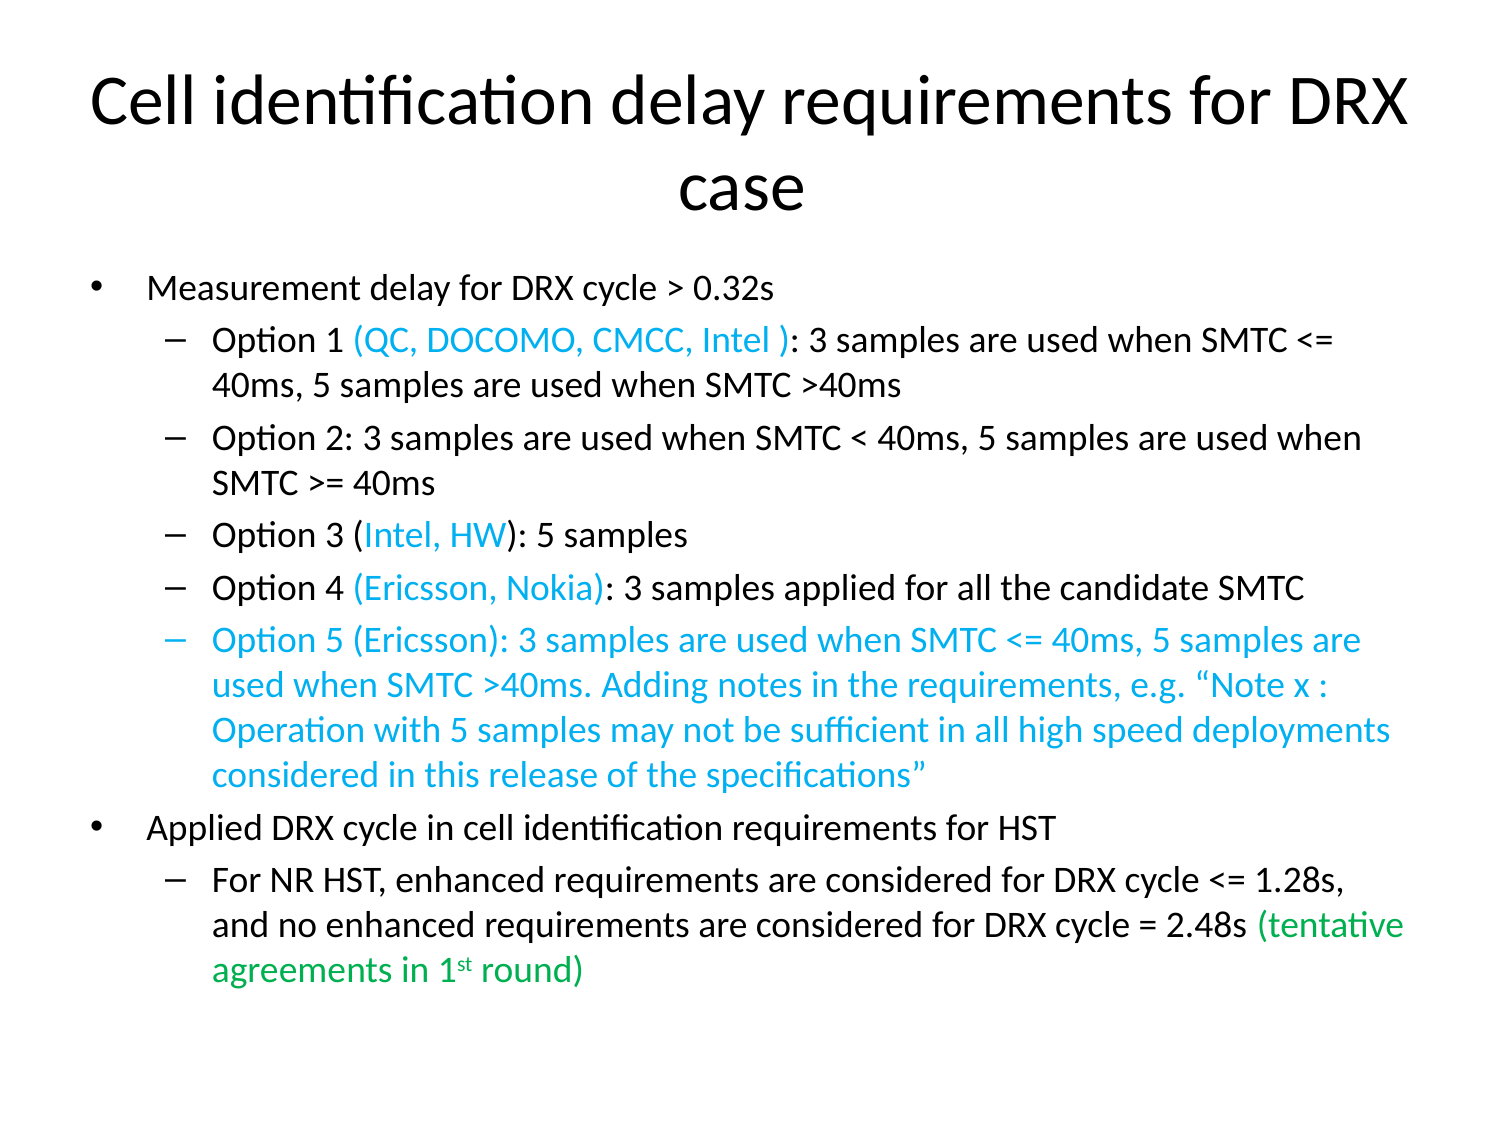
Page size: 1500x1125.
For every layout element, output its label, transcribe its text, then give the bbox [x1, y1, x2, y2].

list Measurement delay for DRX cycle > 0.32s Option 1 (QC, DOCOMO, CMCC, Intel ): 3 samples are used when SMTC <= 40ms, 5 samples are used when SMTC >40ms Option 2: 3 samples are used when SMTC < 40ms, 5 samples are used when SMTC >= 40ms Option 3 (Intel, HW): 5 samples Option 4 (Ericsson, Nokia): 3 samples applied for all the candidate SMTC Option 5 (Ericsson): 3 samples are used when SMTC <= 40ms, 5 samples are used when SMTC >40ms. Adding notes in the requirements, e.g. “Note x : Operation with 5 samples may not be sufficient in all high speed deployments considered in this release of the specifications” Applied DRX cycle in cell identification requirements for HST For NR HST, enhanced requirements are considered for DRX cycle <= 1.28s, and no enhanced requirements are considered for DRX cycle = 2.48s (tentative agreements in 1st round) [75, 255, 1425, 977]
title Cell identification delay requirements for DRX case [75, 45, 1425, 233]
